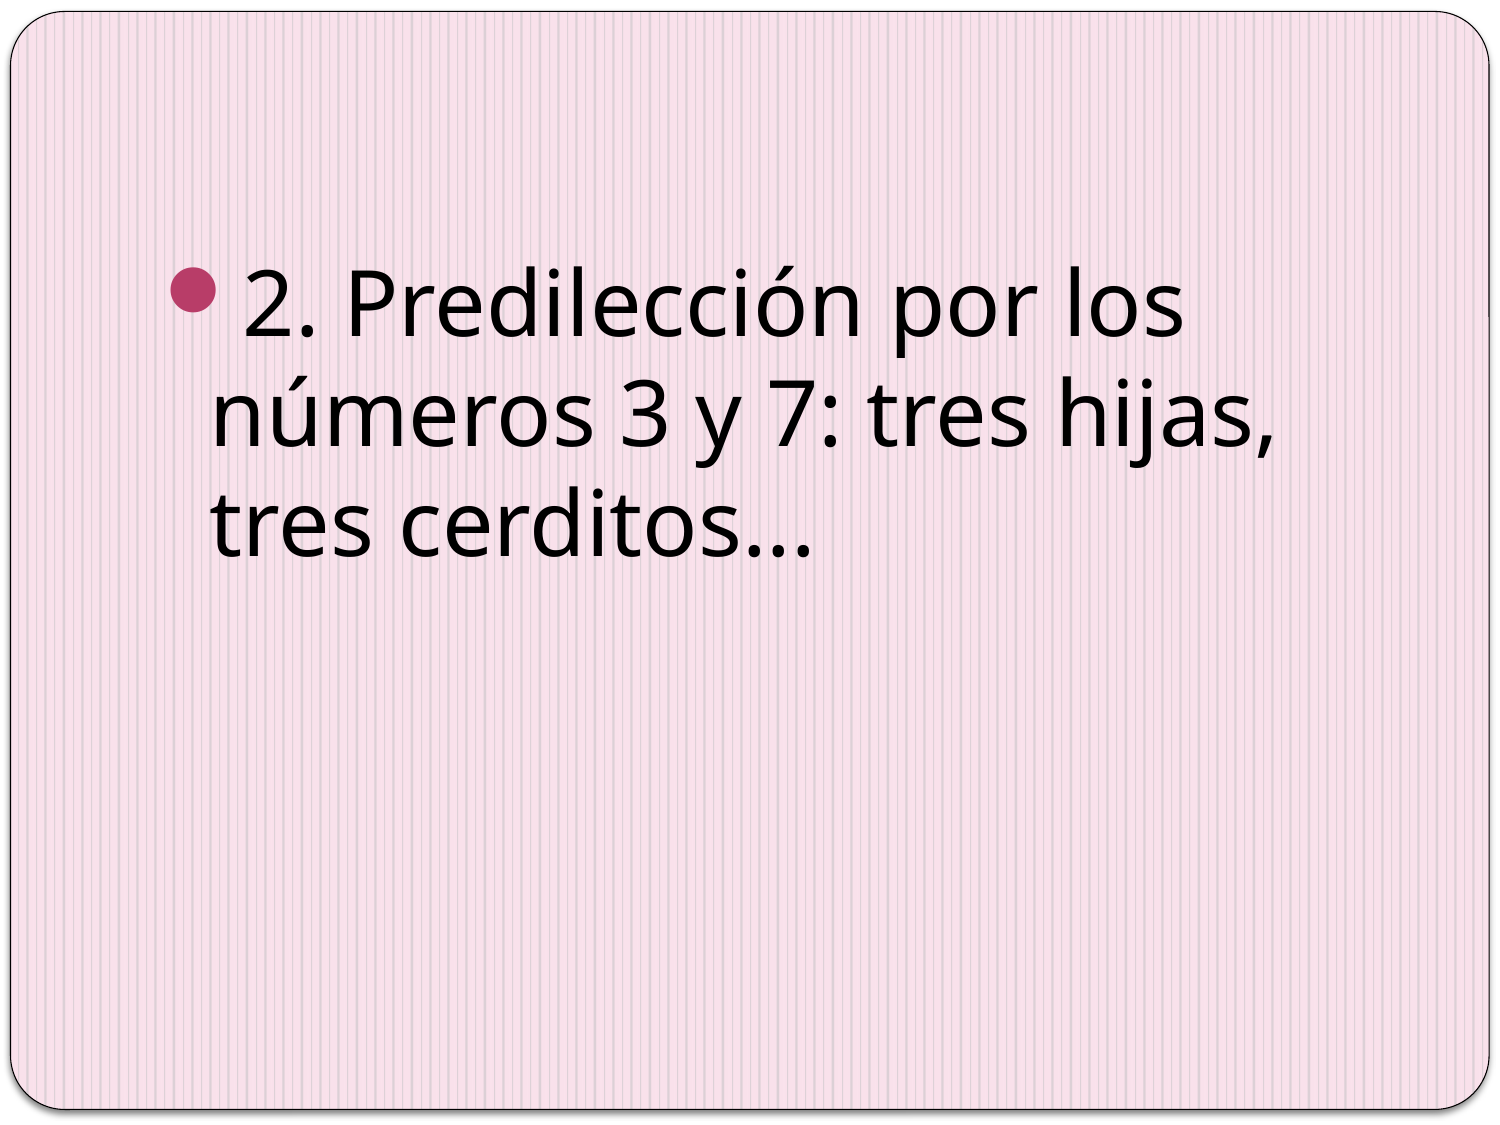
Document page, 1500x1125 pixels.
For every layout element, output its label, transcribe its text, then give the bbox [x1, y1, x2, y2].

list 2. Predilección por los números 3 y 7: tres hijas, tres cerditos... [150, 237, 1425, 988]
